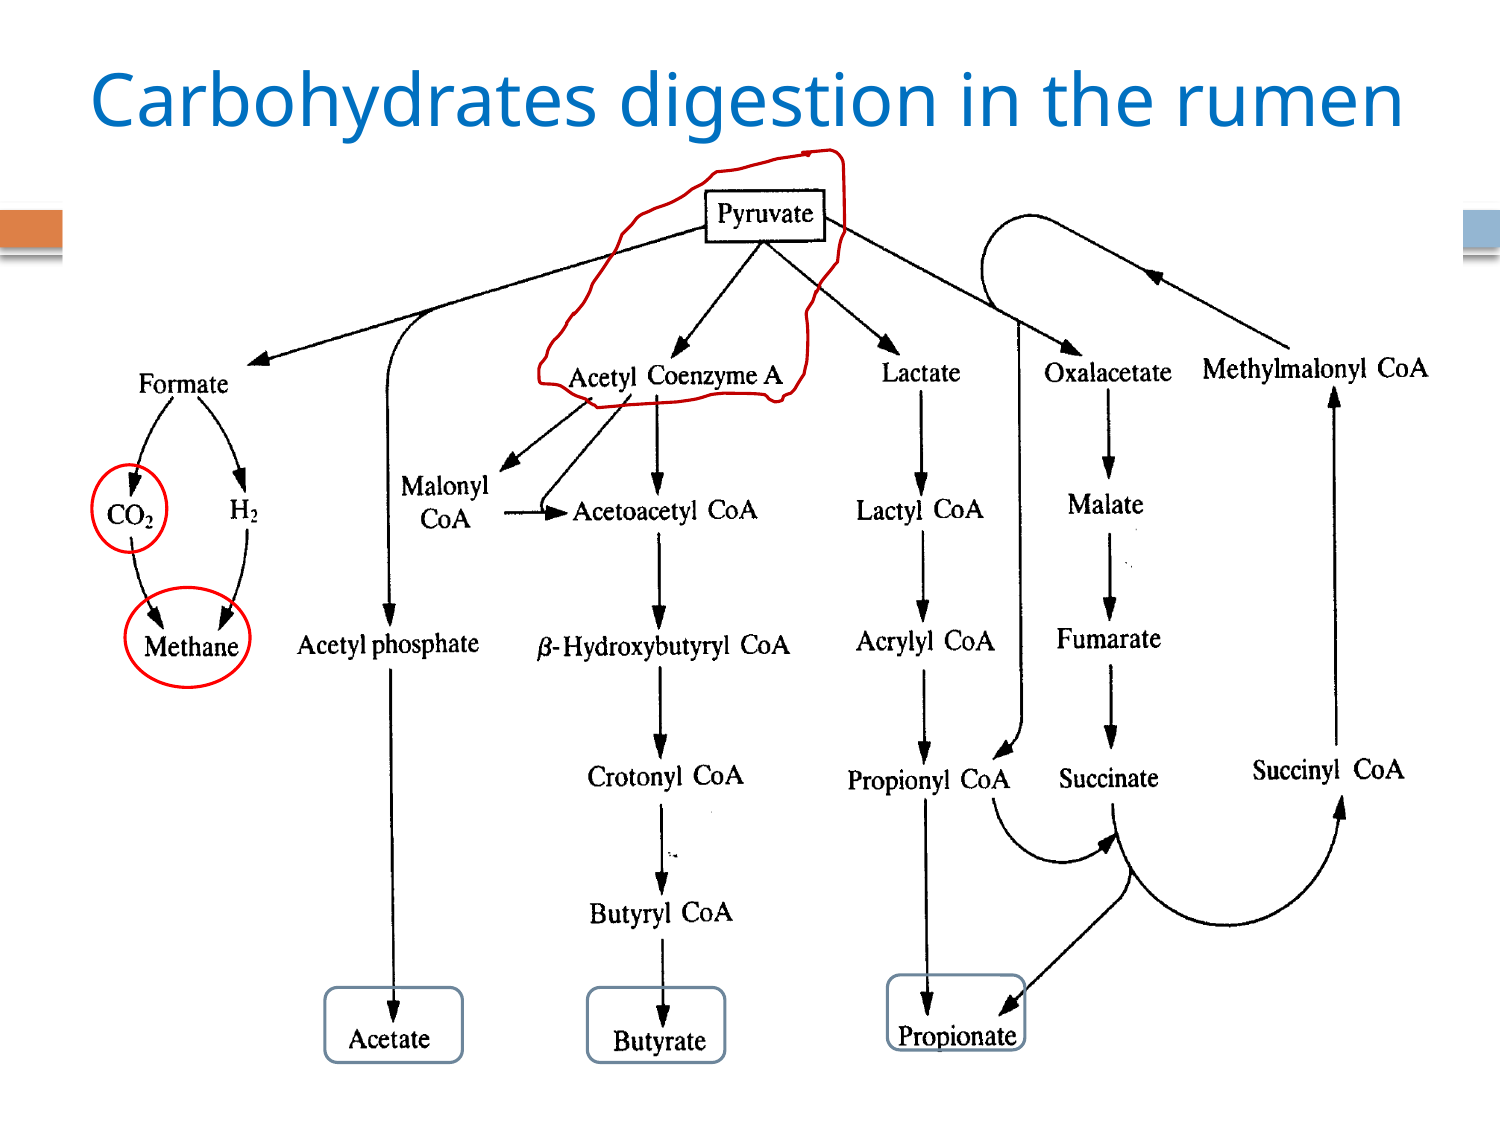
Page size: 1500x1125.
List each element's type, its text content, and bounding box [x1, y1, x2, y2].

title Carbohydrates digestion in the rumen [75, 45, 307, 150]
text_box [123, 585, 252, 689]
text_box [90, 463, 169, 554]
title Carbohydrates digestion in the rumen [1216, 45, 1425, 150]
picture [64, 0, 1463, 1125]
